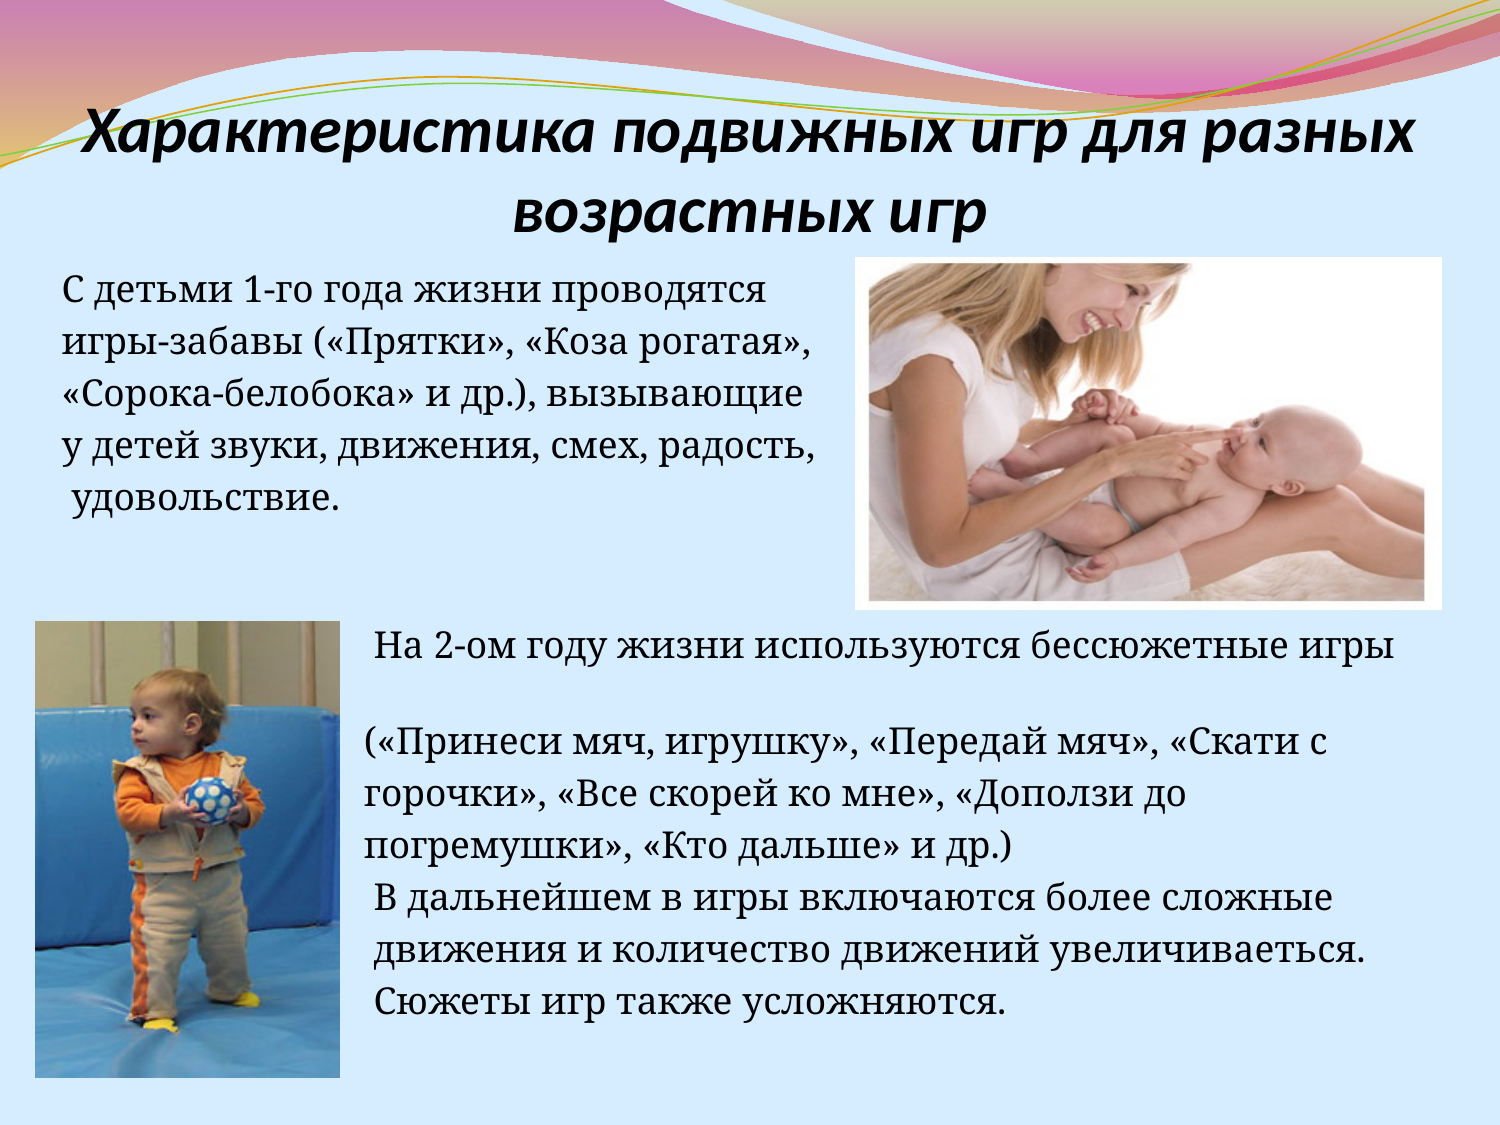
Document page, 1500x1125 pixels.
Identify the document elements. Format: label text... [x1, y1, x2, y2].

picture [34, 620, 341, 1079]
title Характеристика подвижных игр для разных возрастных игр [75, 82, 1425, 247]
picture [855, 257, 1442, 610]
list С детьми 1-го года жизни проводятся игры-забавы («Прятки», «Коза рогатая», «Сорока-белобока» и др.), вызывающие у детей звуки, движения, смех, радость, удовольствие. На 2-ом году жизни используются бессюжетные игры («Принеси мяч, игрушку», «Передай мяч», «Скати с горочки», «Все скорей ко мне», «Доползи до погремушки», «Кто дальше» и др.) В дальнейшем в игры включаются более сложные движения и количество движений увеличиваеться. Сюжеты игр также усложняются. [46, 257, 1425, 1038]
